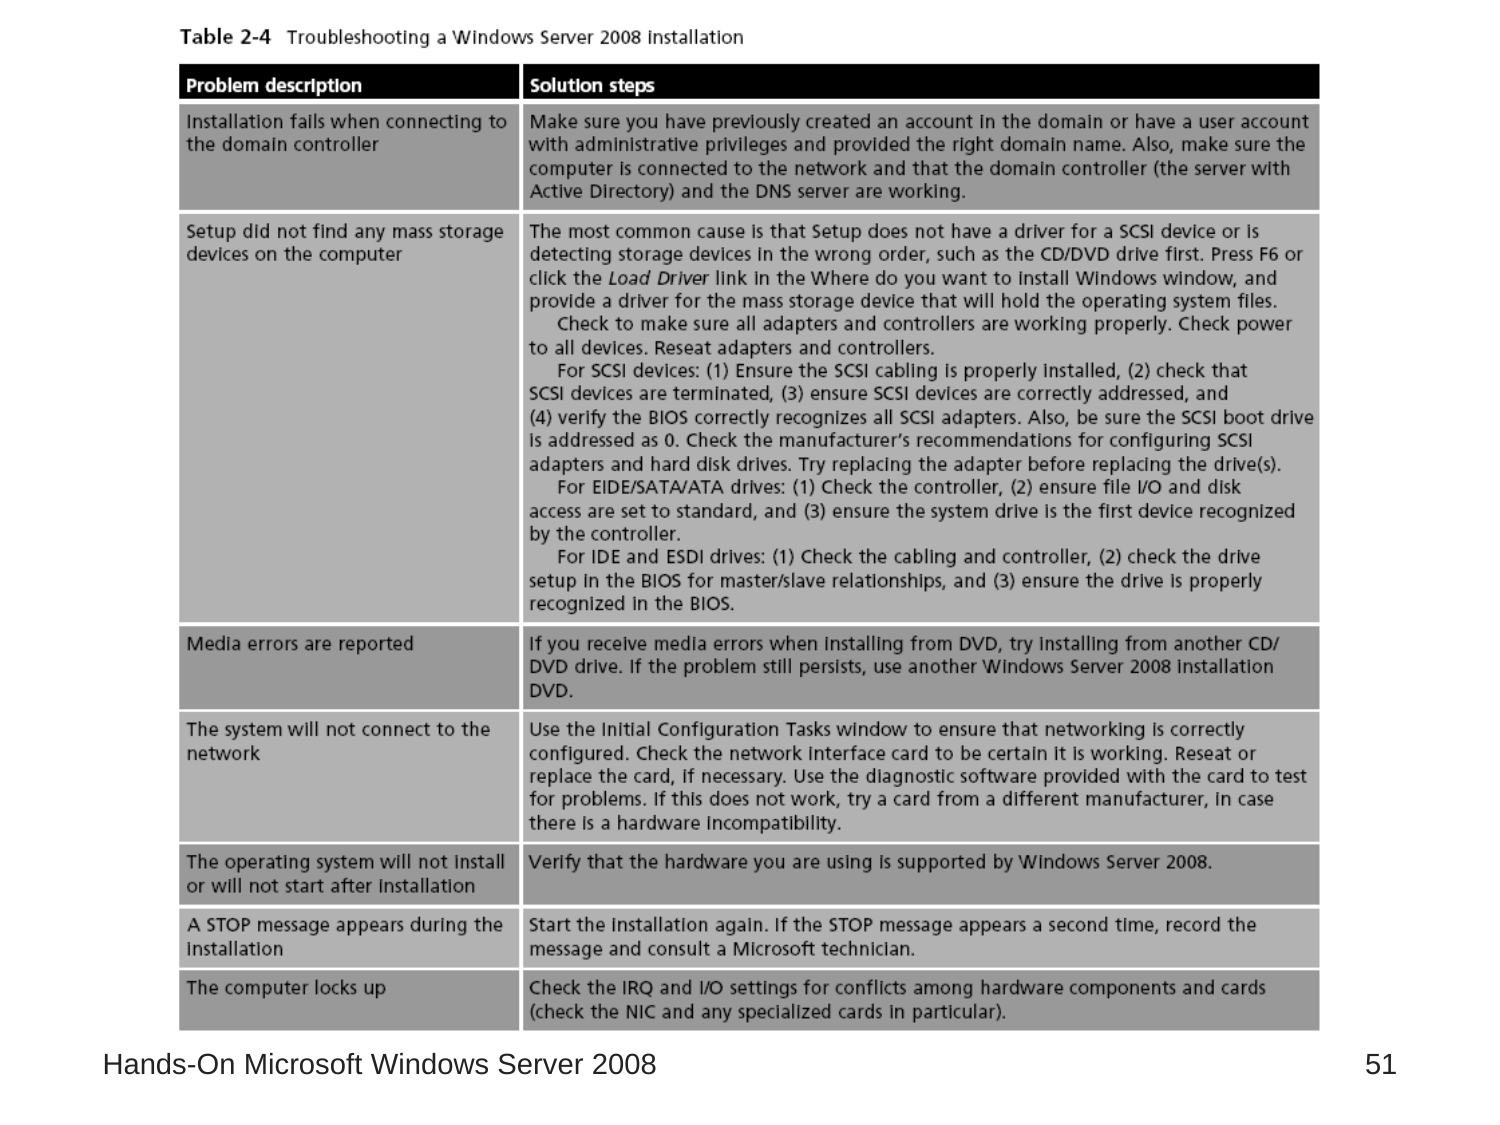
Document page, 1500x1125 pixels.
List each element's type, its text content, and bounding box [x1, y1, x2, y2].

picture [174, 24, 1326, 1037]
footer Hands-On Microsoft Windows Server 2008 [87, 1037, 1051, 1101]
slide_number 51 [1074, 1037, 1413, 1101]
